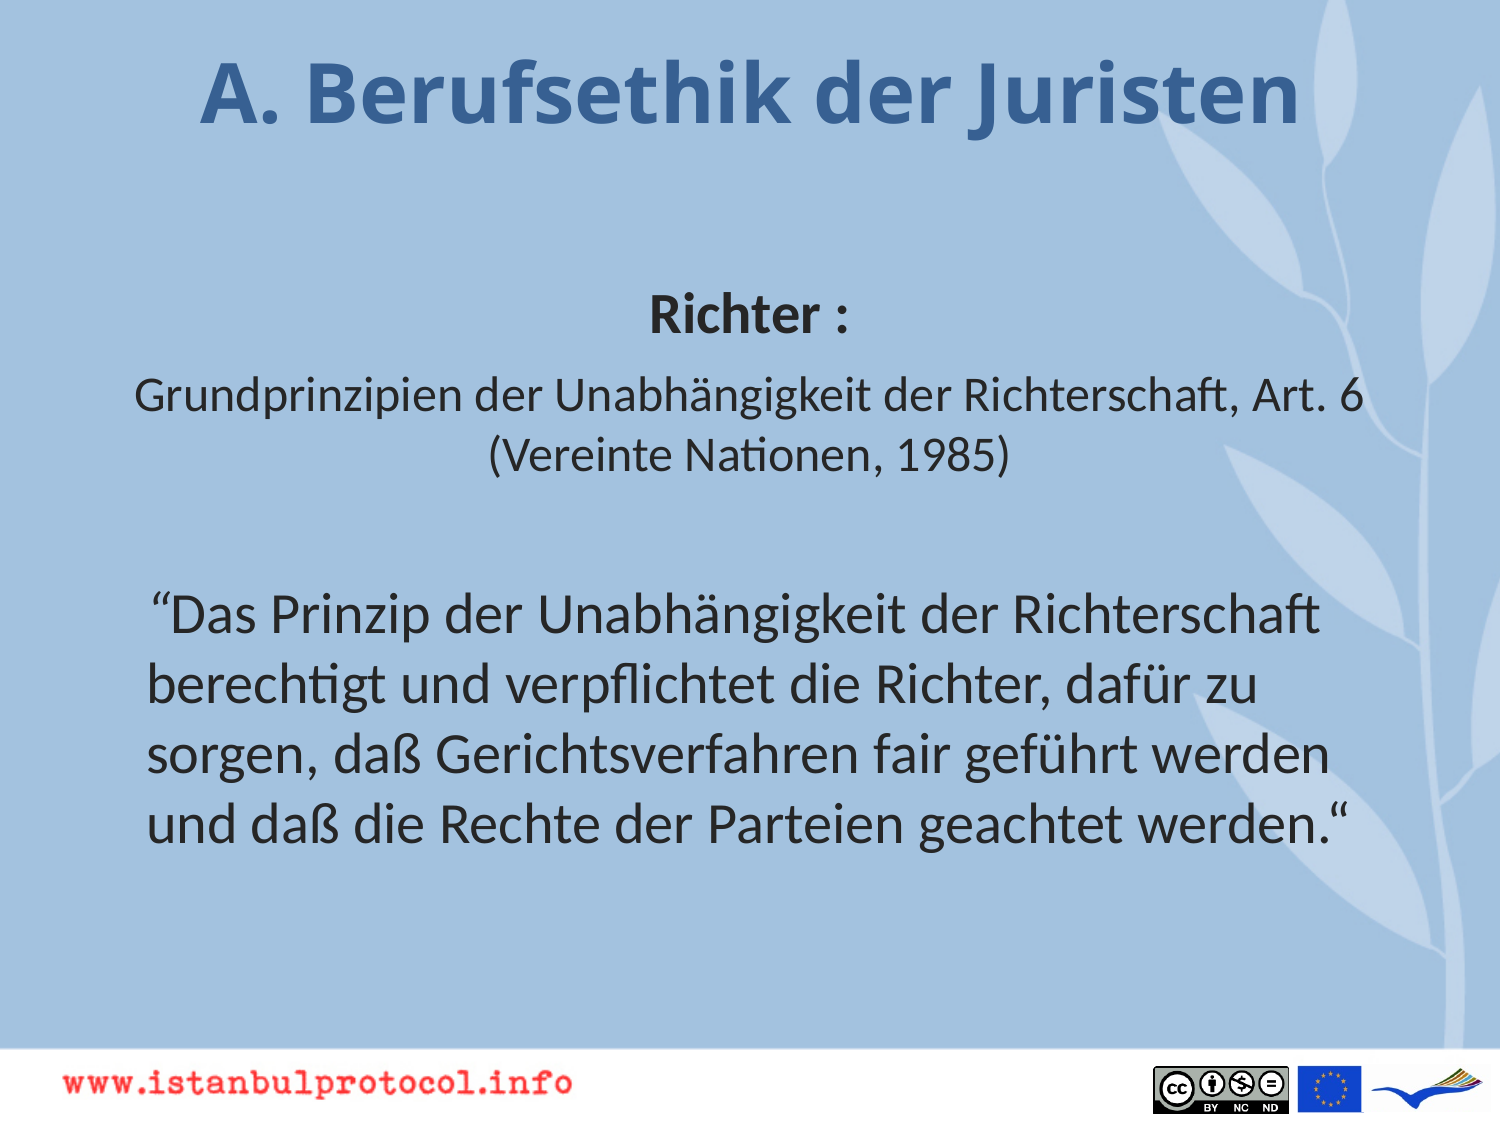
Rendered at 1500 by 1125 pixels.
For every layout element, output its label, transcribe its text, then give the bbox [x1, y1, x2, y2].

title A. Berufsethik der Juristen [76, 0, 1427, 198]
list Richter : Grundprinzipien der Unabhängigkeit der Richterschaft, Art. 6 (Vereinte Nationen, 1985) “Das Prinzip der Unabhängigkeit der Richterschaft berechtigt und verpflichtet die Richter, dafür zu sorgen, daß Gerichtsverfahren fair geführt werden und daß die Rechte der Parteien geachtet werden.“ [74, 266, 1425, 1005]
picture [0, 0, 1500, 1125]
